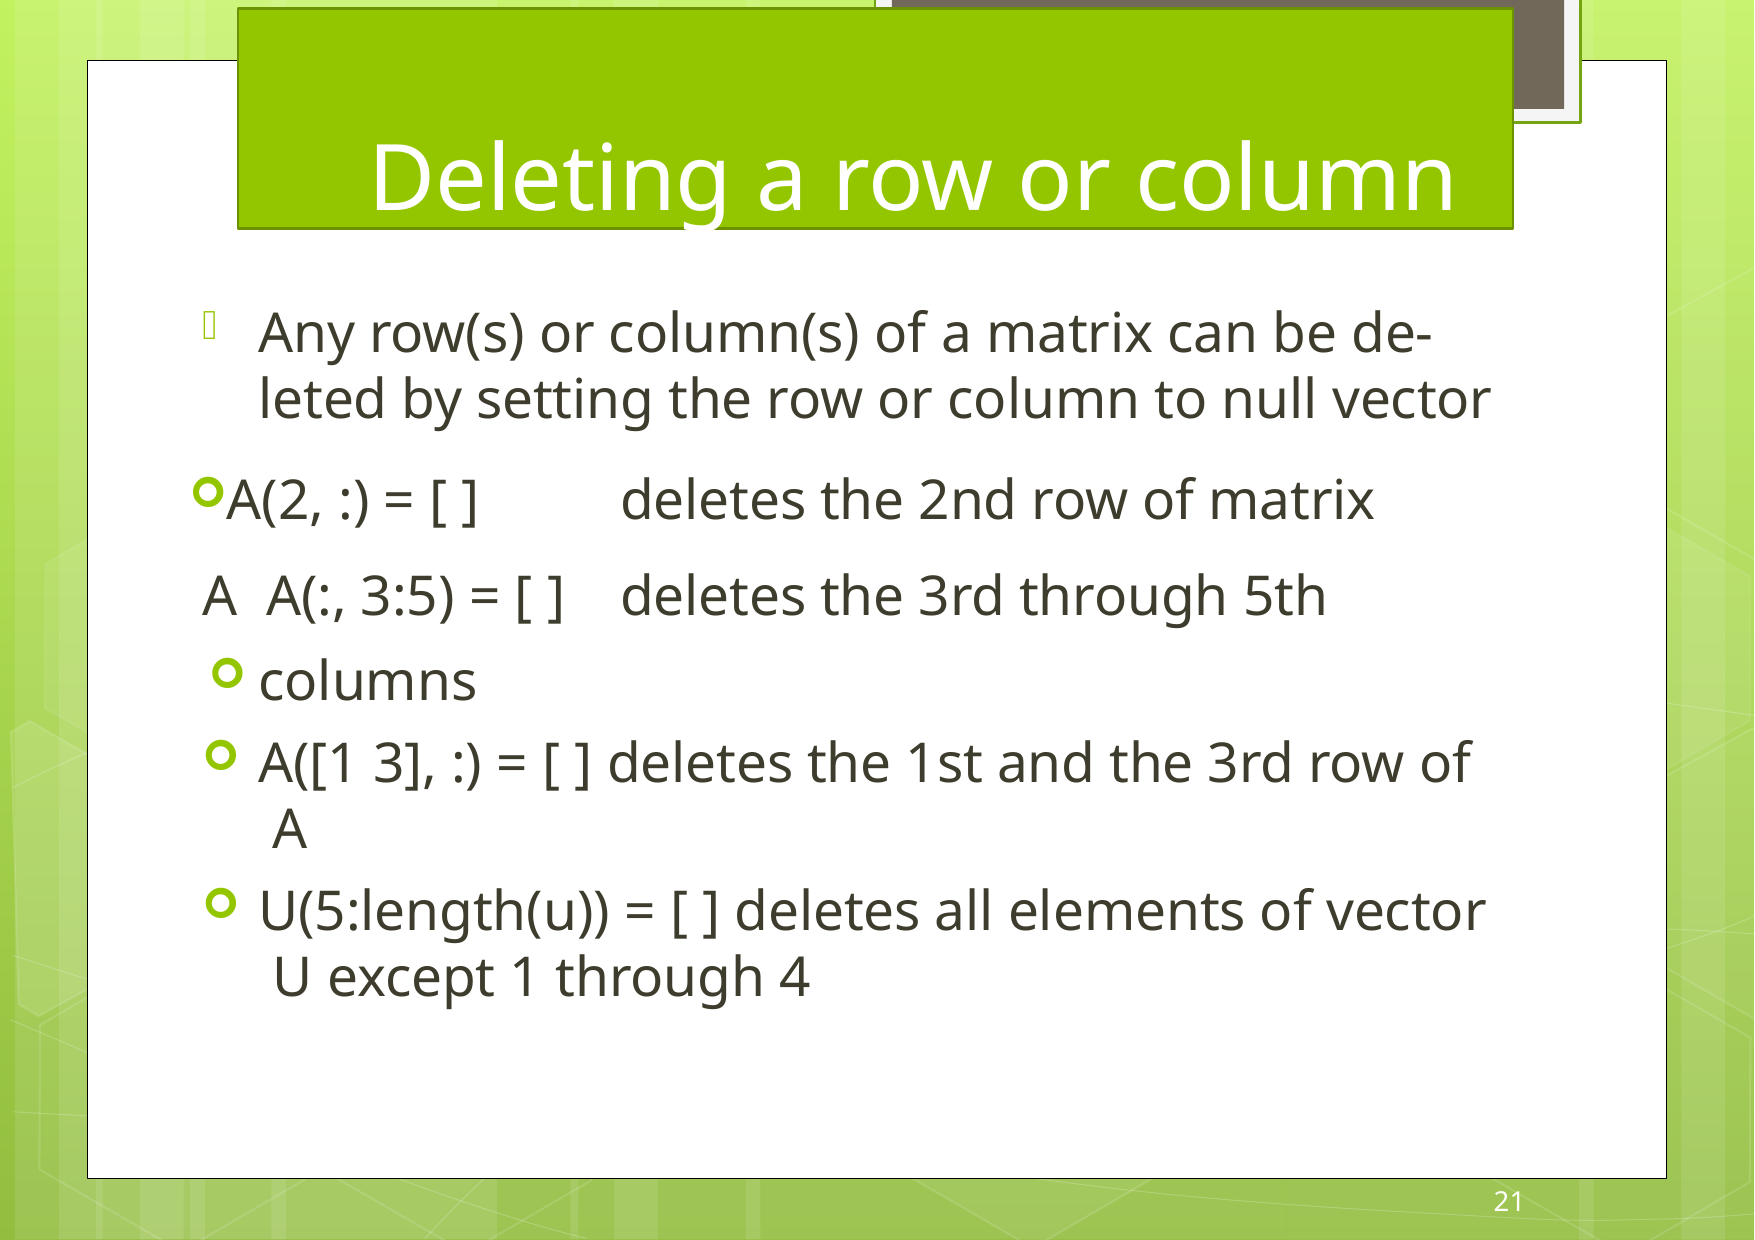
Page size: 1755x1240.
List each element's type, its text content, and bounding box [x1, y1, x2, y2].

list Any row(s) or column(s) of a matrix can be de- leted by setting the row or column to null vector A(2, :) = [ ] deletes the 2nd row of matrix A A(:, 3:5) = [ ] deletes the 3rd through 5th columns A([1 3], :) = [ ] deletes the 1st and the 3rd row of A U(5:length(u)) = [ ] deletes all elements of vector U except 1 through 4 [189, 294, 1513, 1008]
slide_number 21 [1489, 844, 1746, 1240]
title Deleting a row or column [237, 7, 1514, 230]
